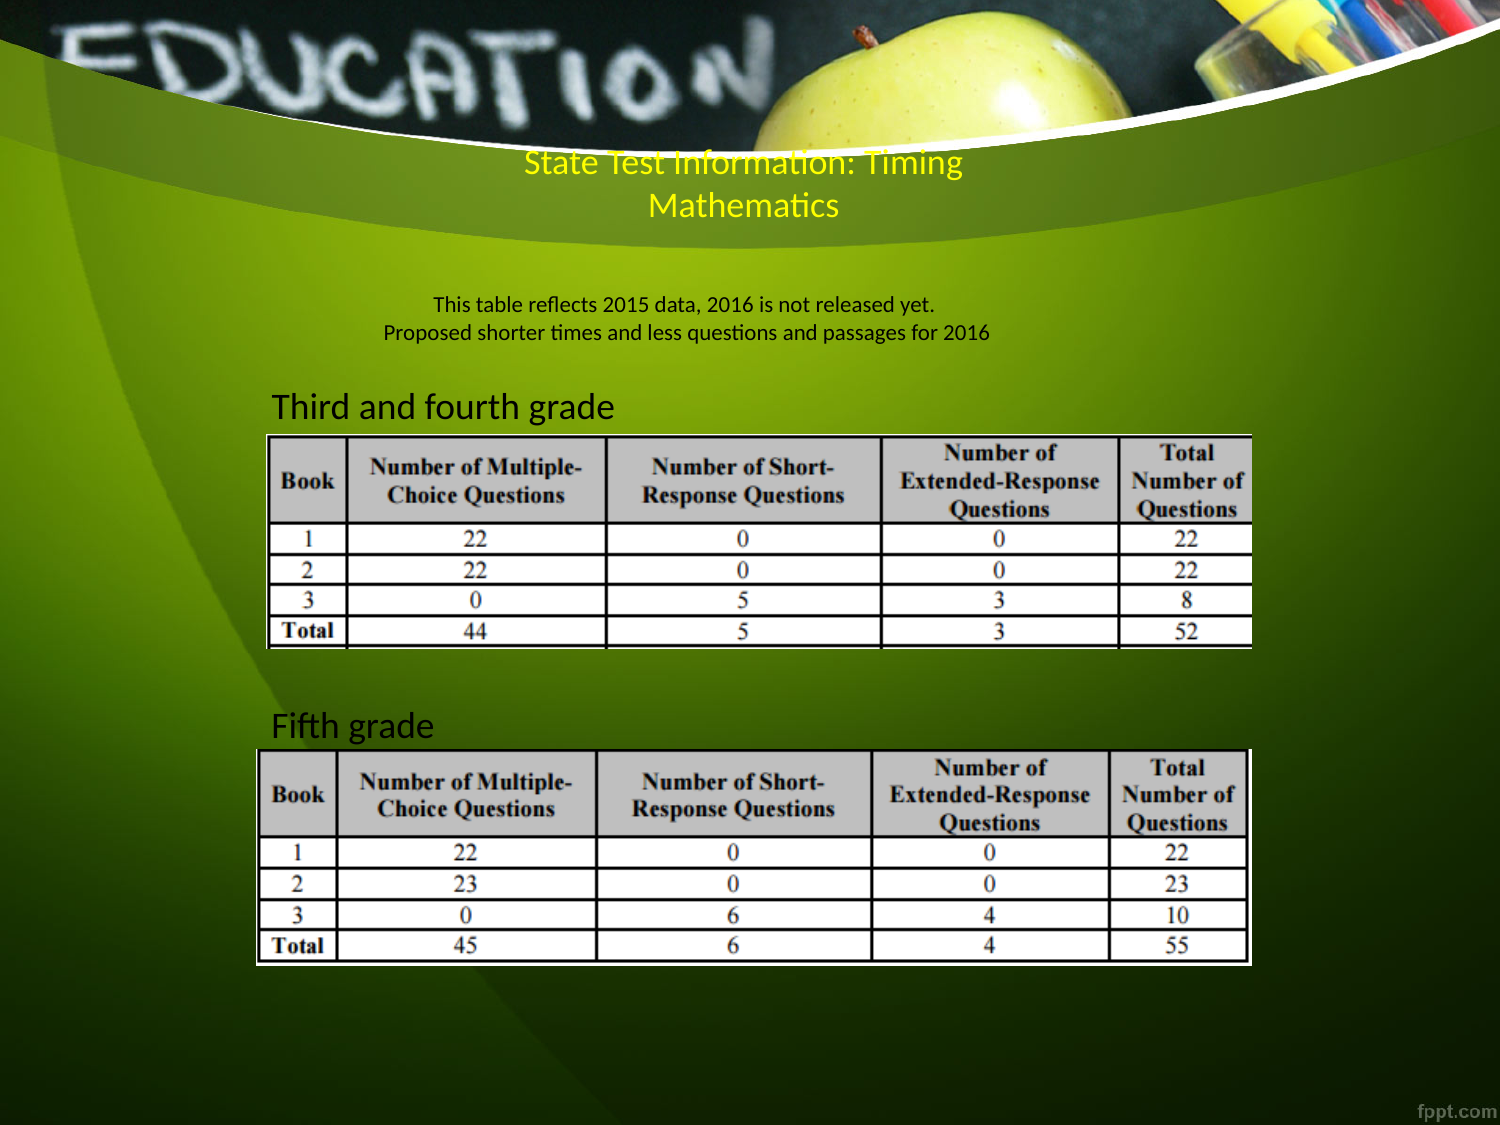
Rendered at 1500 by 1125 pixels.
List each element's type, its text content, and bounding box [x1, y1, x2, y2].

text_box Third and fourth grade [256, 329, 807, 435]
title State Test Information: Timing Mathematics [75, 45, 1413, 233]
picture [0, 0, 1500, 1125]
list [265, 433, 1253, 649]
text_box Fifth grade [256, 648, 807, 749]
text_box This table reflects 2015 data, 2016 is not released yet. Proposed shorter times and less questions and passages for 2016 [174, 200, 1200, 398]
